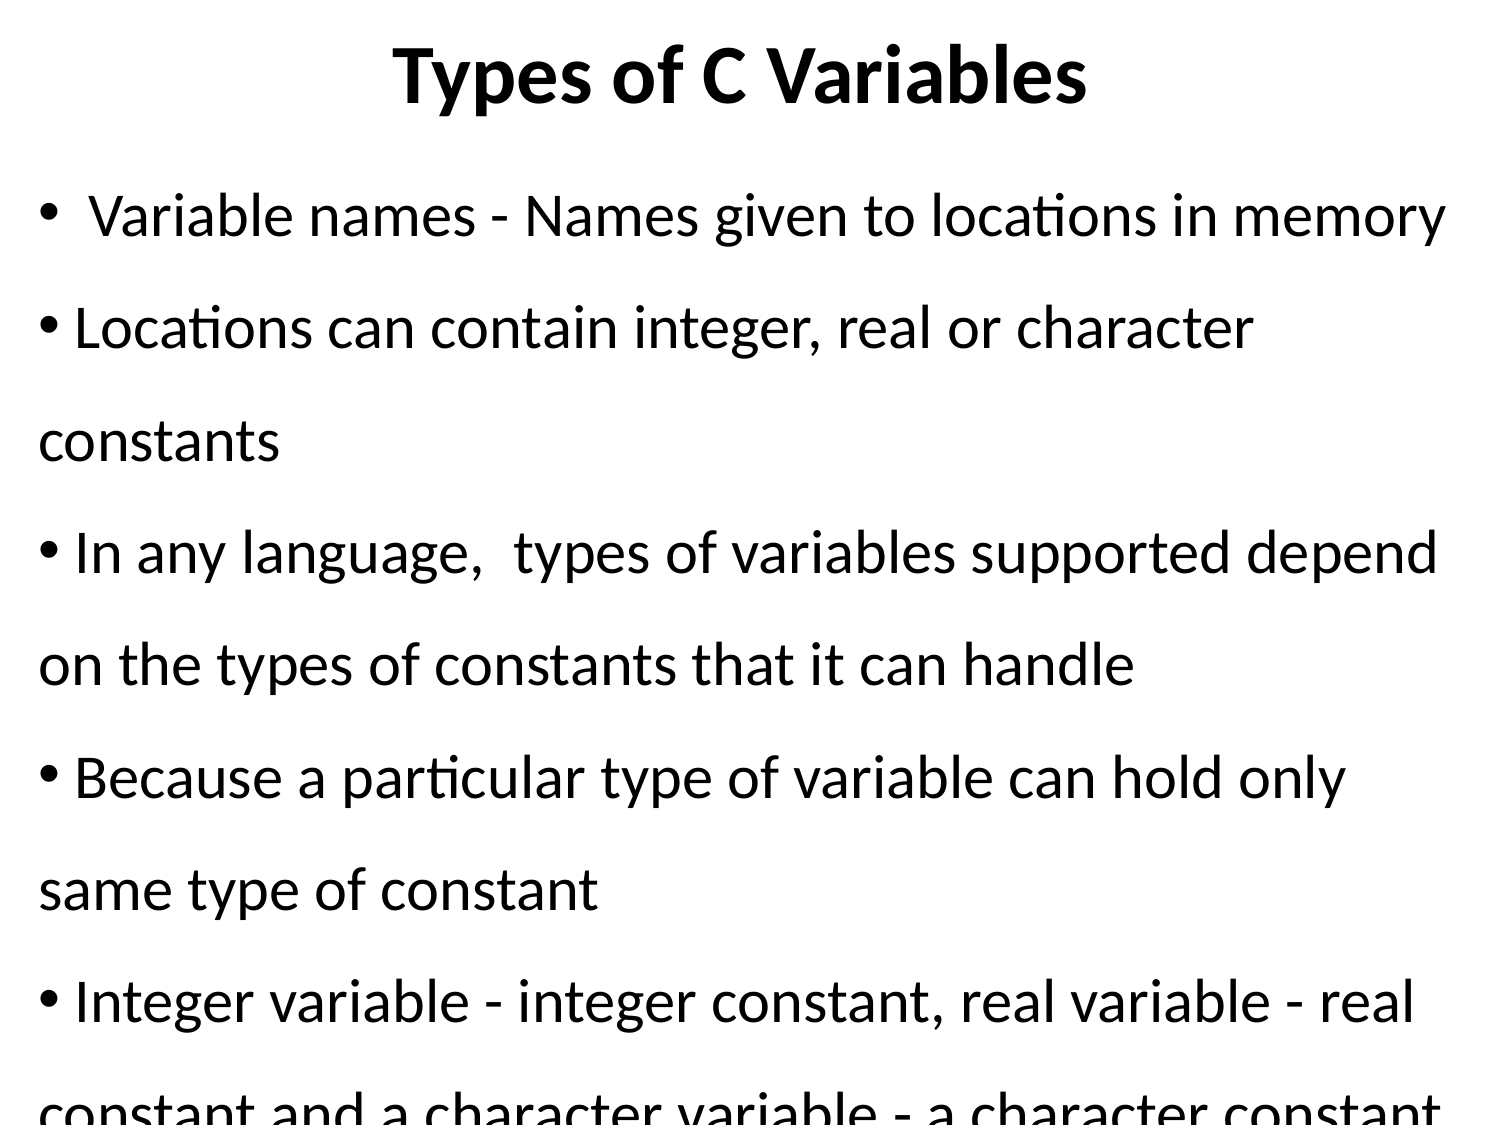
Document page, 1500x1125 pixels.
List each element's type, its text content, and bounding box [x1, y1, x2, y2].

title Types of C Variables [75, 11, 1425, 128]
text_box Variable names - Names given to locations in memory Locations can contain integer, real or character constants In any language, types of variables supported depend on the types of constants that it can handle Because a particular type of variable can hold only same type of constant Integer variable - integer constant, real variable - real constant and a character variable - a character constant [23, 128, 1500, 1125]
